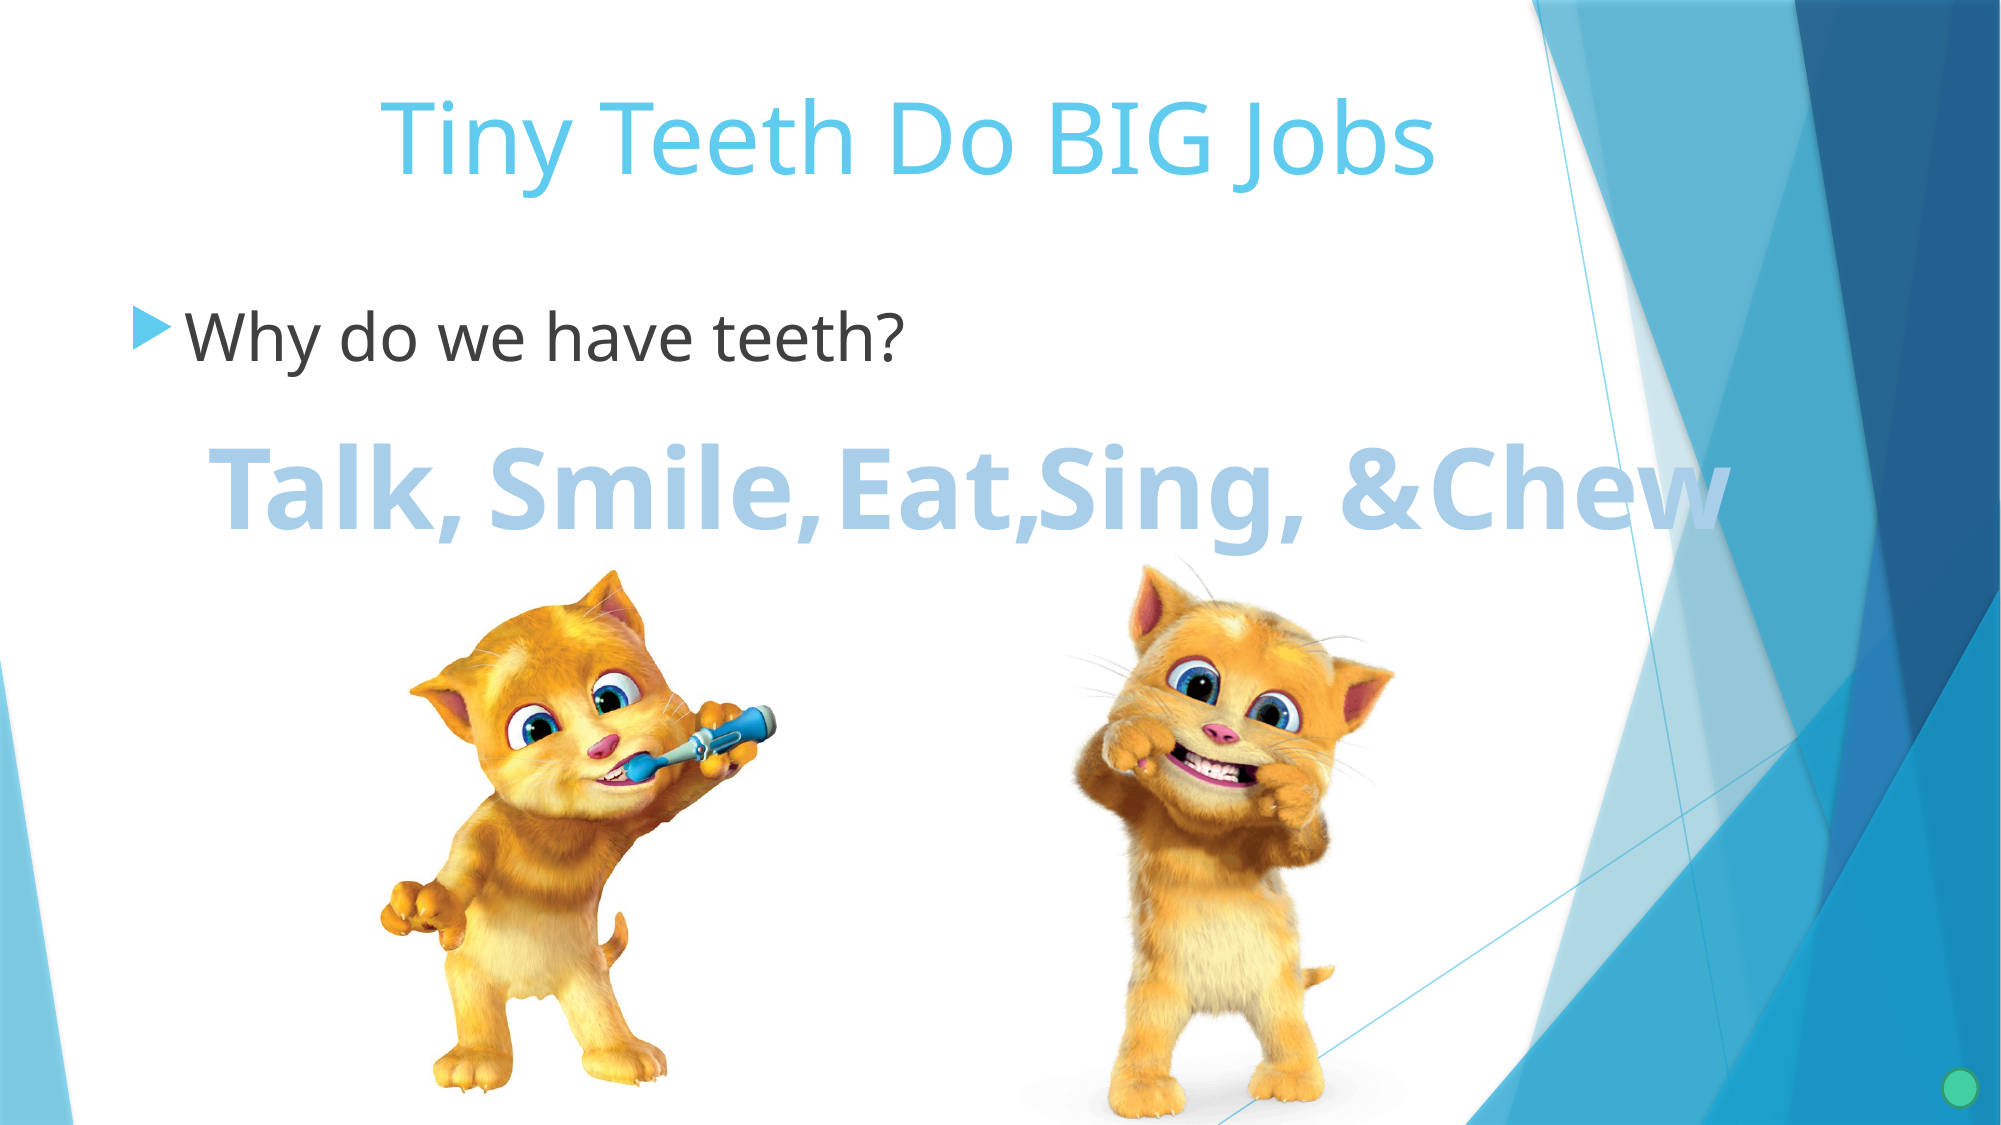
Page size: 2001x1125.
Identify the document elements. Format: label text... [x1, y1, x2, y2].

text_box Chew [1236, 409, 1749, 560]
text_box Talk, [180, 409, 472, 560]
picture [976, 503, 1458, 1125]
text_box [1940, 1067, 1980, 1110]
text_box Smile, [472, 409, 818, 560]
picture [359, 551, 798, 1113]
title Tiny Teeth Do BIG Jobs [204, 67, 1616, 287]
list Why do we have teeth? [113, 287, 1780, 817]
text_box Sing, & [933, 409, 1236, 560]
text_box Eat, [818, 409, 933, 560]
